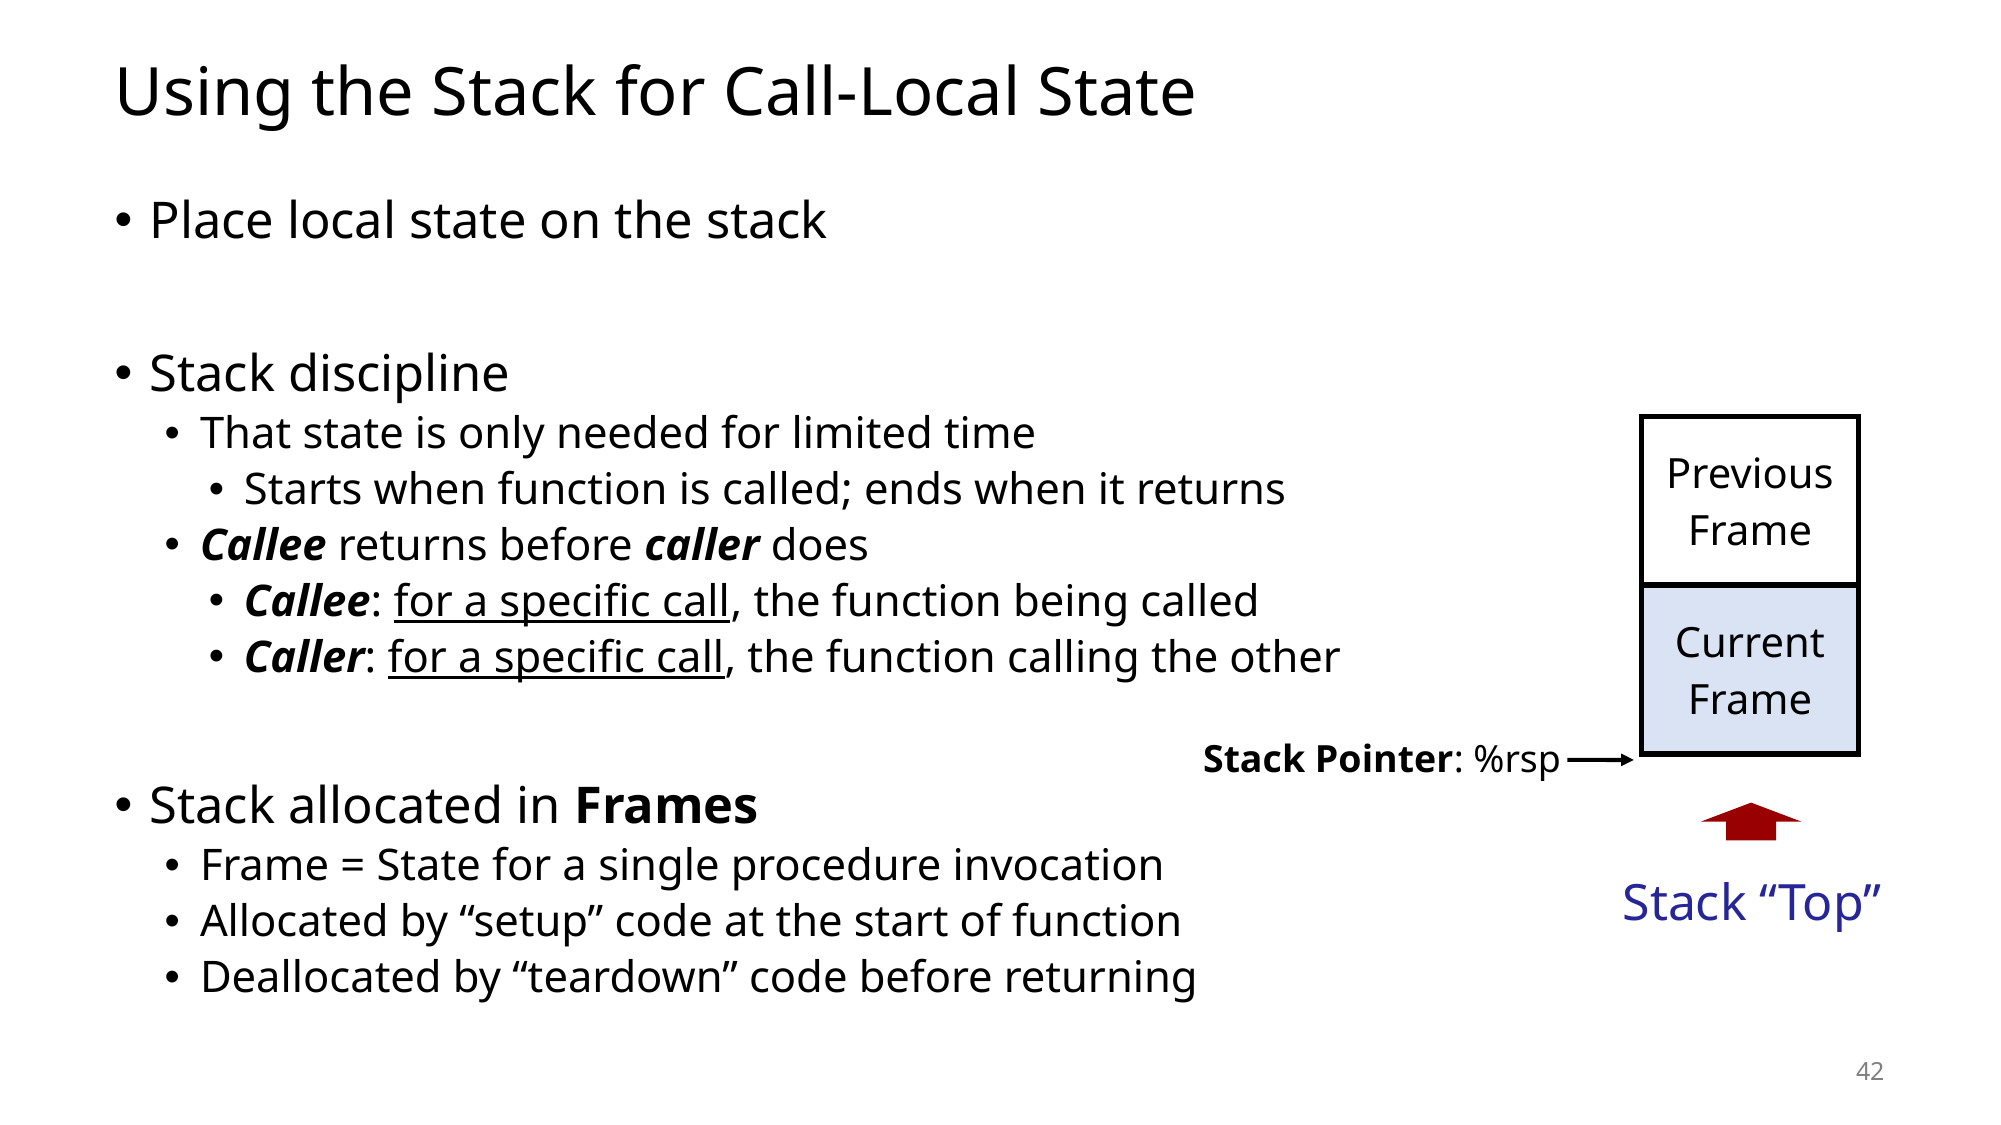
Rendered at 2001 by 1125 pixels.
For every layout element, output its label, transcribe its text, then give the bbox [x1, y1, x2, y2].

table_header Previous Frame [1644, 419, 1856, 582]
text_box Stack “Top” [1616, 864, 1888, 937]
title Using the Stack for Call-Local State [99, 37, 1900, 150]
text_box Stack Pointer: %rsp [1167, 728, 1568, 766]
text_box [1701, 802, 1802, 841]
slide_number 42 [1749, 1042, 1900, 1103]
text_box [1568, 753, 1634, 767]
table_cell Current Frame [1644, 588, 1856, 751]
list Place local state on the stack Stack discipline That state is only needed for limited time Starts when function is called; ends when it returns Callee returns before caller does Callee: for a specific call, the function being called Caller: for a specific call, the function calling the other Stack allocated in Frames Frame = State for a single procedure invocation Allocated by “setup” code at the start of function Deallocated by “teardown” code before returning [99, 187, 1900, 1013]
